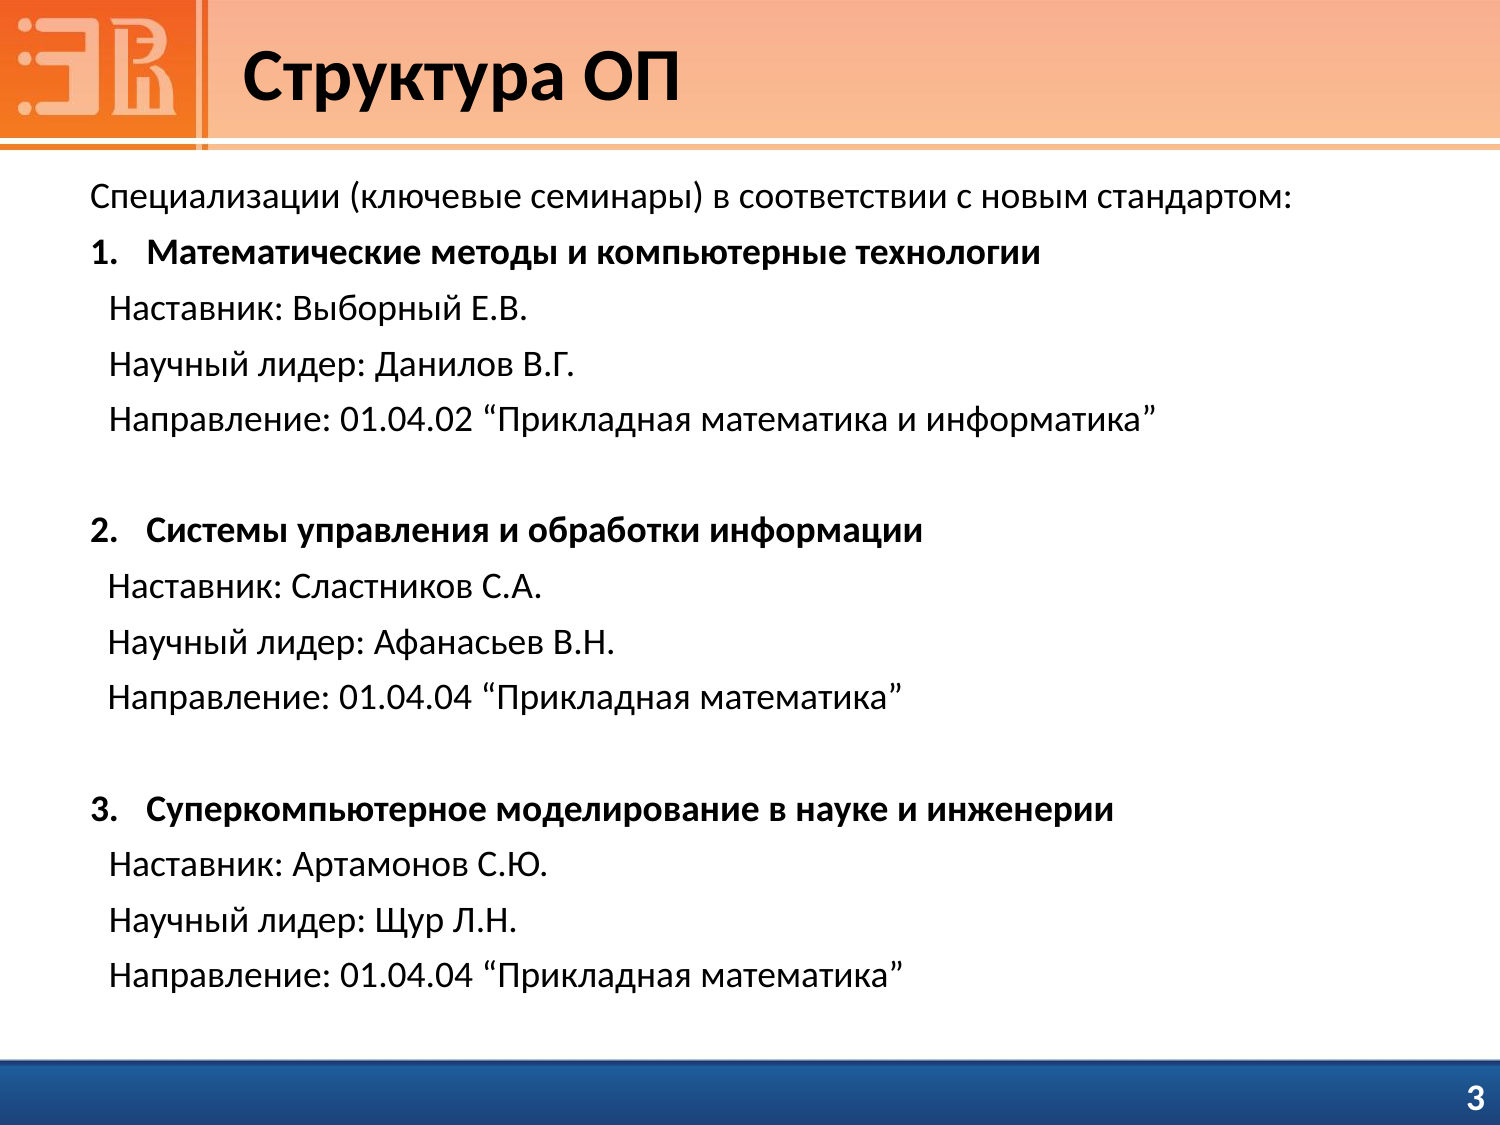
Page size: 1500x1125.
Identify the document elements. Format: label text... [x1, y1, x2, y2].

slide_number 3 [1149, 1065, 1500, 1125]
picture [0, 0, 1500, 1125]
list Специализации (ключевые семинары) в соответствии с новым стандартом: Математические методы и компьютерные технологии Наставник: Выборный Е.В. Научный лидер: Данилов В.Г. Направление: 01.04.02 “Прикладная математика и информатика” Системы управления и обработки информации Наставник: Сластников С.А. Научный лидер: Афанасьев В.Н. Направление: 01.04.04 “Прикладная математика” Суперкомпьютерное моделирование в науке и инженерии Наставник: Артамонов С.Ю. Научный лидер: Щур Л.Н. Направление: 01.04.04 “Прикладная математика” [75, 164, 1425, 1043]
title Структура ОП [210, 0, 1500, 141]
